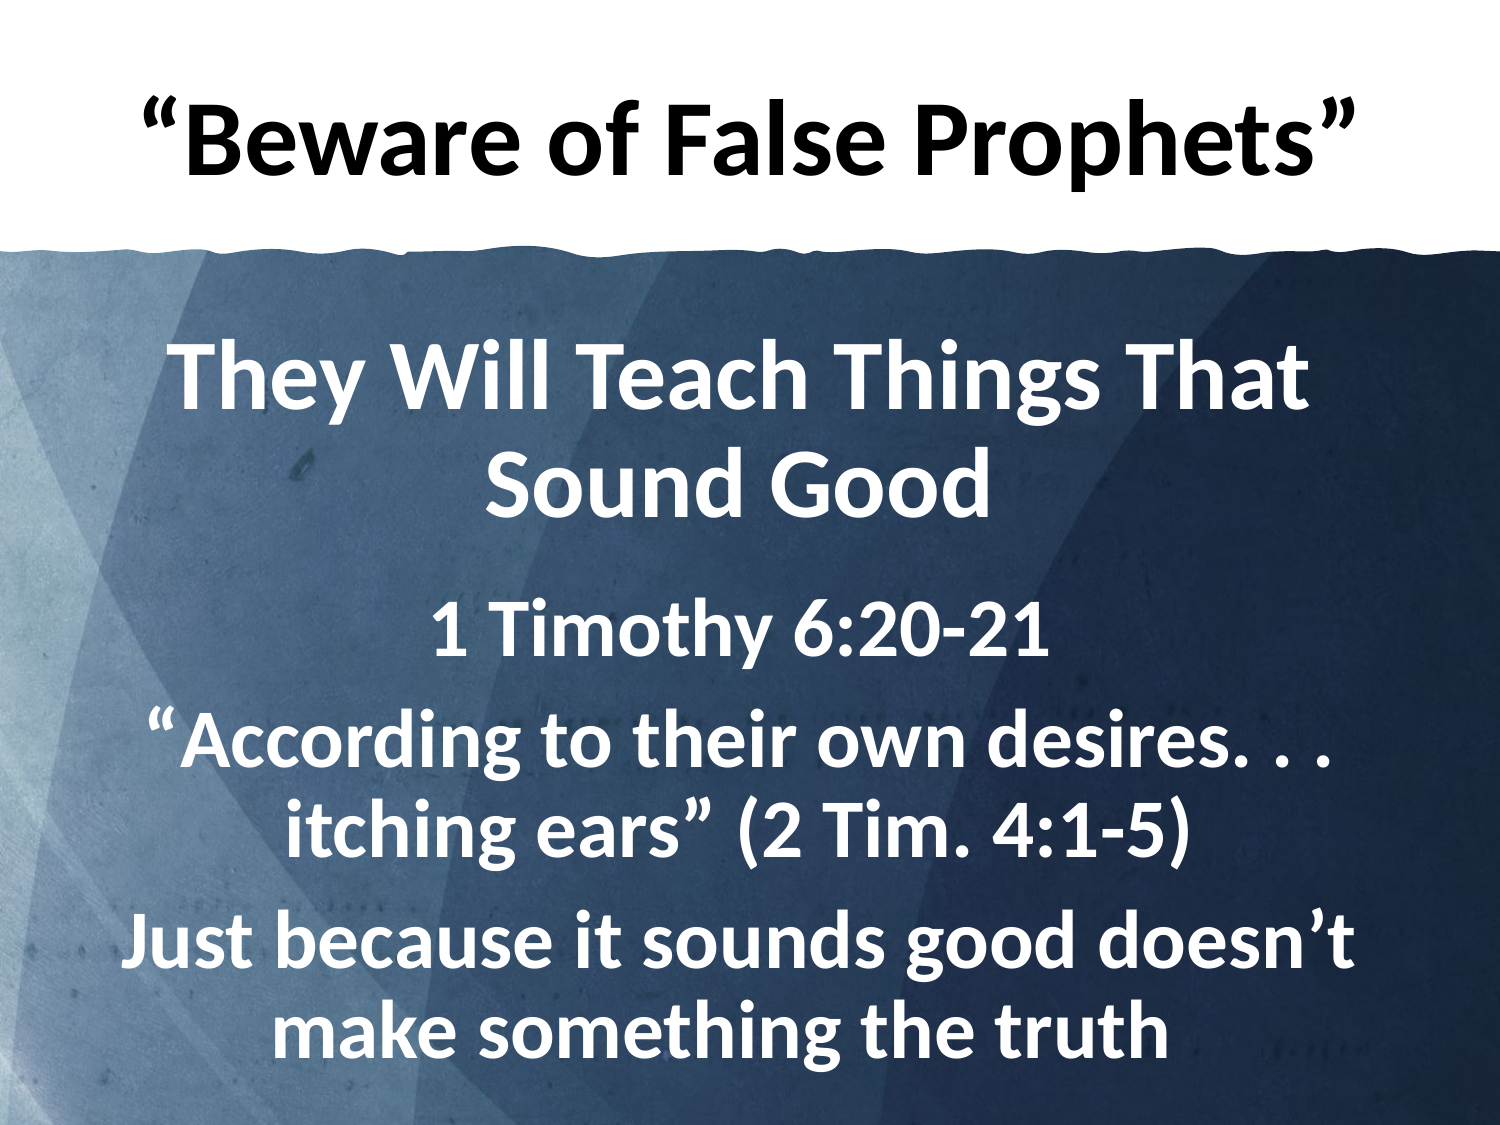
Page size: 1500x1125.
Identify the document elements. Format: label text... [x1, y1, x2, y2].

title “Beware of False Prophets” [103, 59, 1397, 222]
list They Will Teach Things That Sound Good 1 Timothy 6:20-21 “According to their own desires. . . itching ears” (2 Tim. 4:1-5) Just because it sounds good doesn’t make something the truth [68, 315, 1411, 1072]
picture [0, 245, 1500, 1125]
